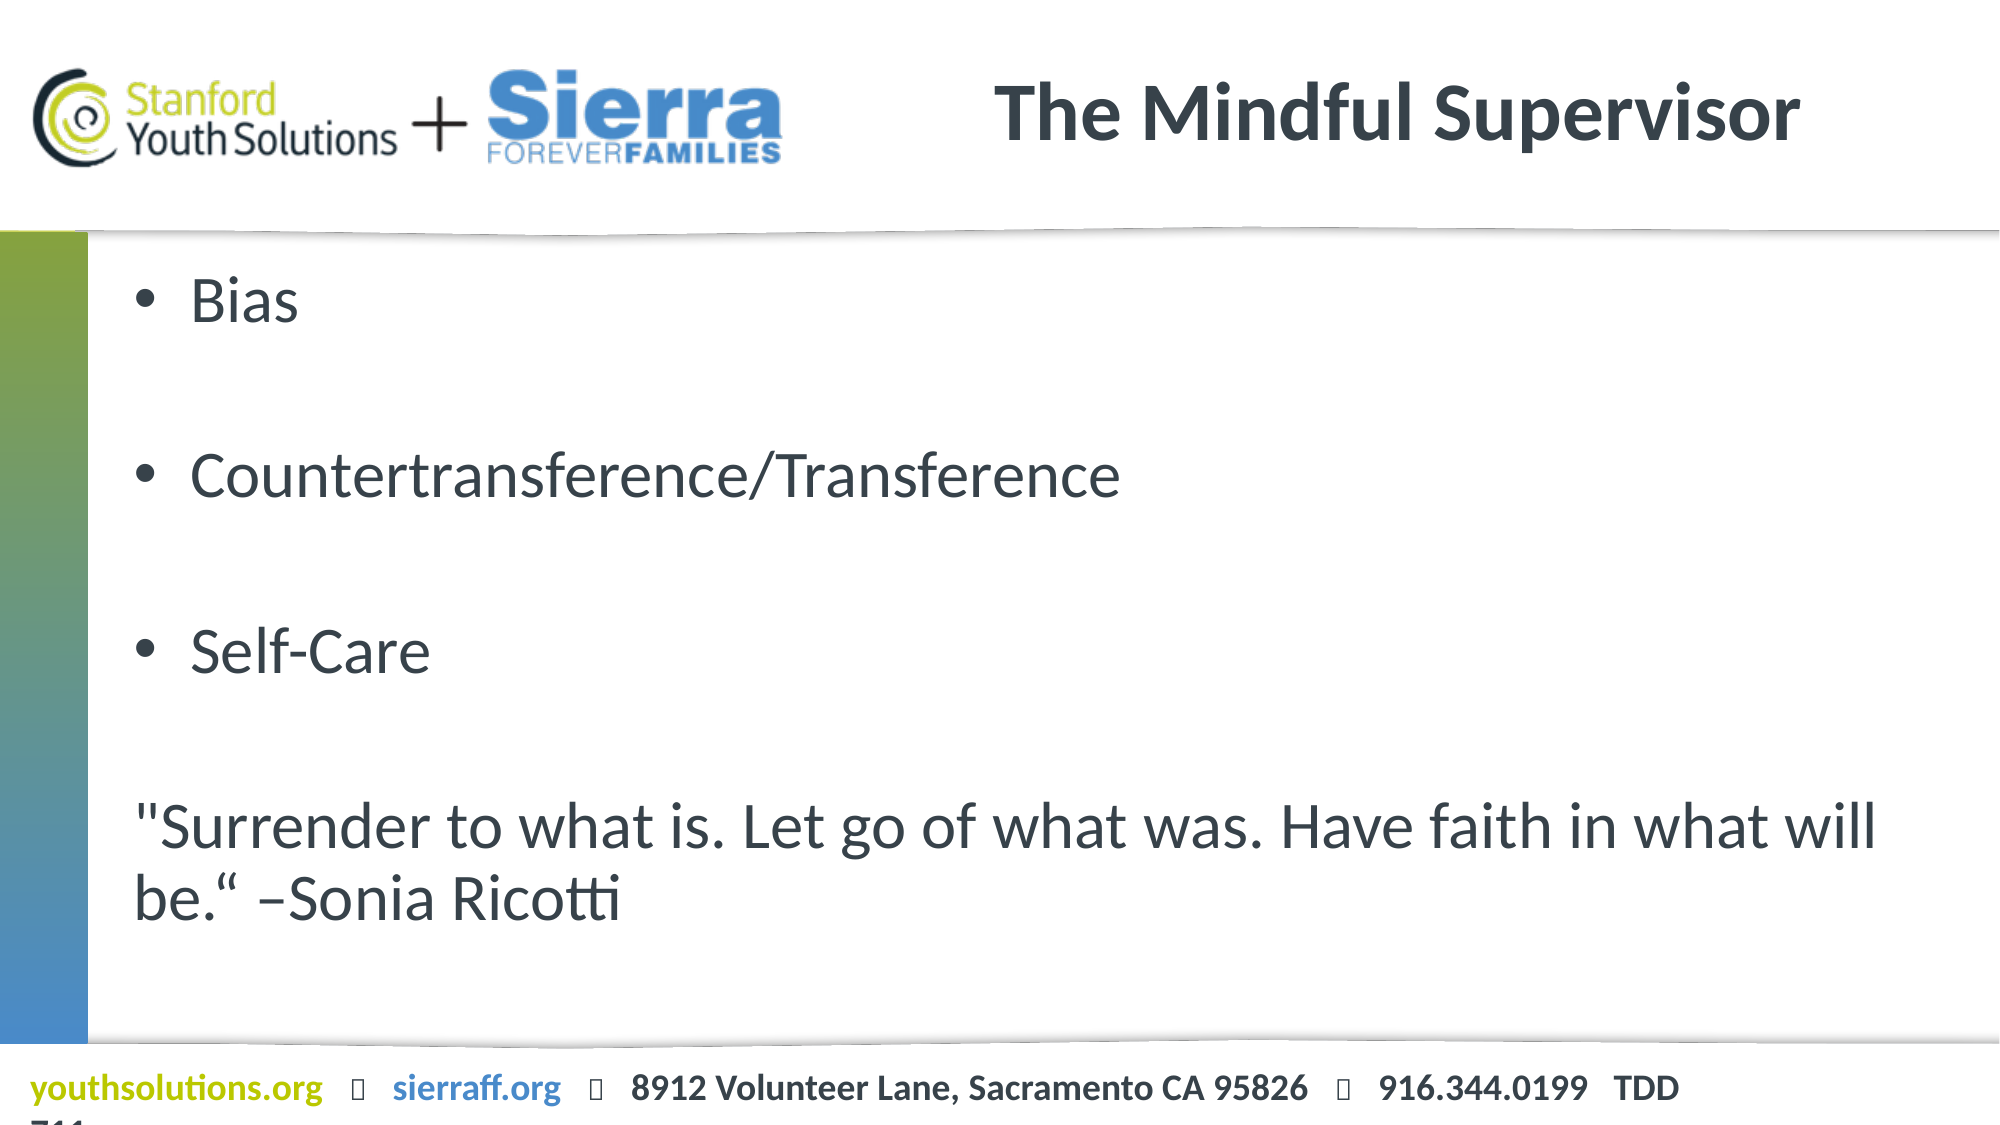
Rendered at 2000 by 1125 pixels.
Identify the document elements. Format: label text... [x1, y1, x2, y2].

list Bias Countertransference/Transference Self-Care "Surrender to what is. Let go of what was. Have faith in what will be.“ –Sonia Ricotti [118, 257, 1981, 1021]
picture [0, 0, 2000, 1125]
title The Mindful Supervisor [815, 14, 1981, 214]
